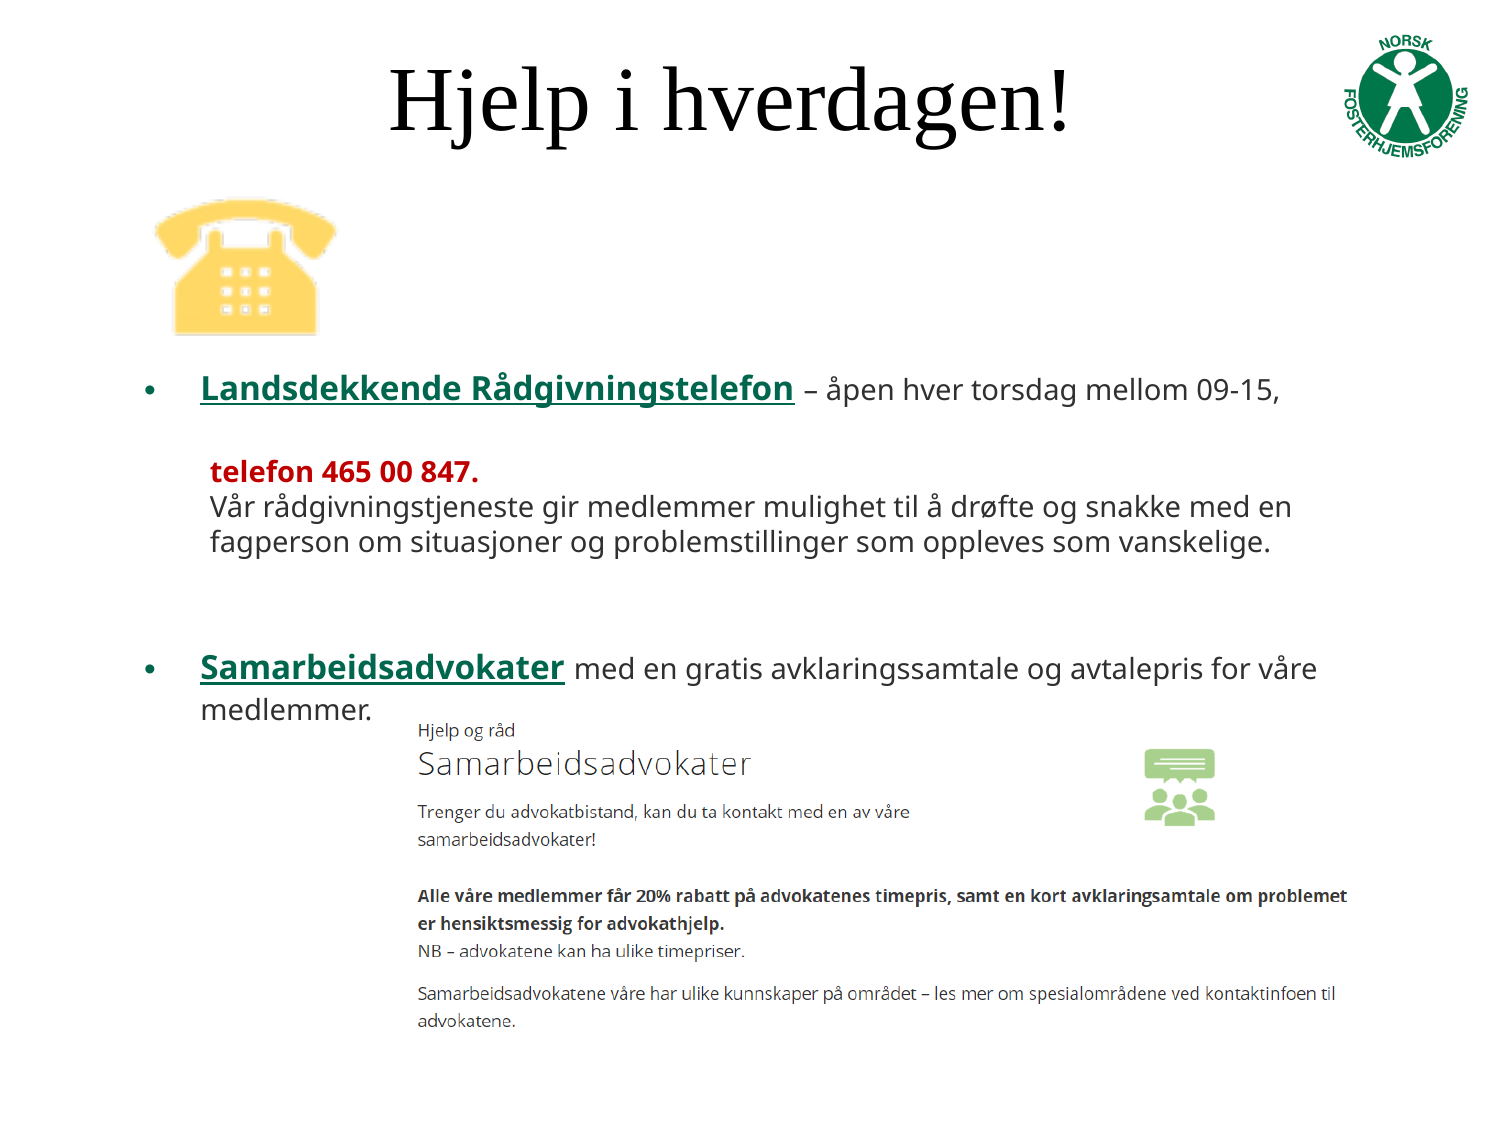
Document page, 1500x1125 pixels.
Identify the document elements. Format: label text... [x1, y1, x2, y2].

picture [1339, 30, 1470, 161]
picture [371, 691, 1371, 1094]
title Hjelp i hverdagen! [94, 0, 1371, 188]
list Landsdekkende Rådgivningstelefon – åpen hver torsdag mellom 09-15, telefon 465 00 847. Vår rådgivningstjeneste gir medlemmer mulighet til å drøfte og snakke med en fagperson om situasjoner og problemstillinger som oppleves som vanskelige. Samarbeidsadvokater med en gratis avklaringssamtale og avtalepris for våre medlemmer. [128, 219, 1341, 1125]
picture [134, 156, 359, 381]
